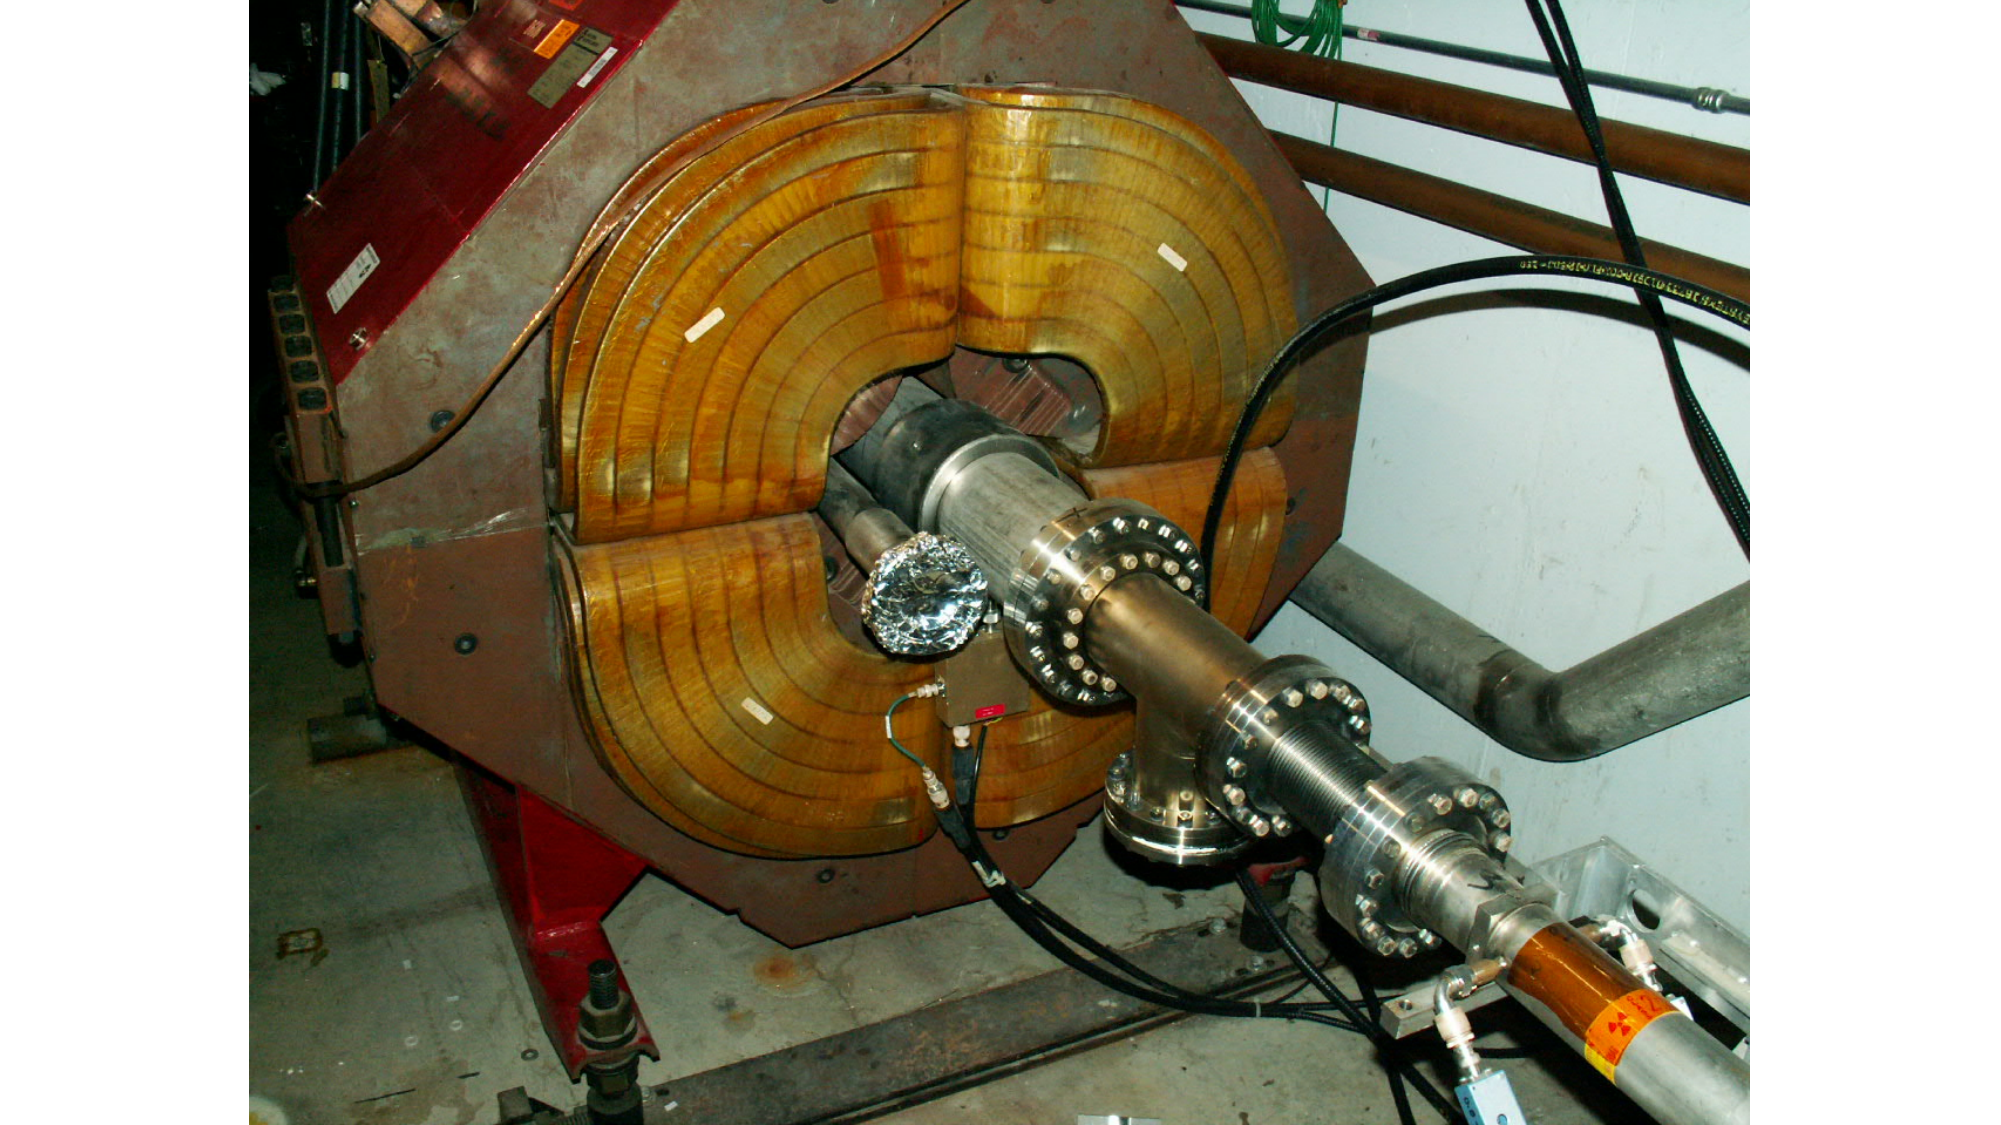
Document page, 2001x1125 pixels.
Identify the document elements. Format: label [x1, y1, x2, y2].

picture [249, 0, 1750, 1125]
